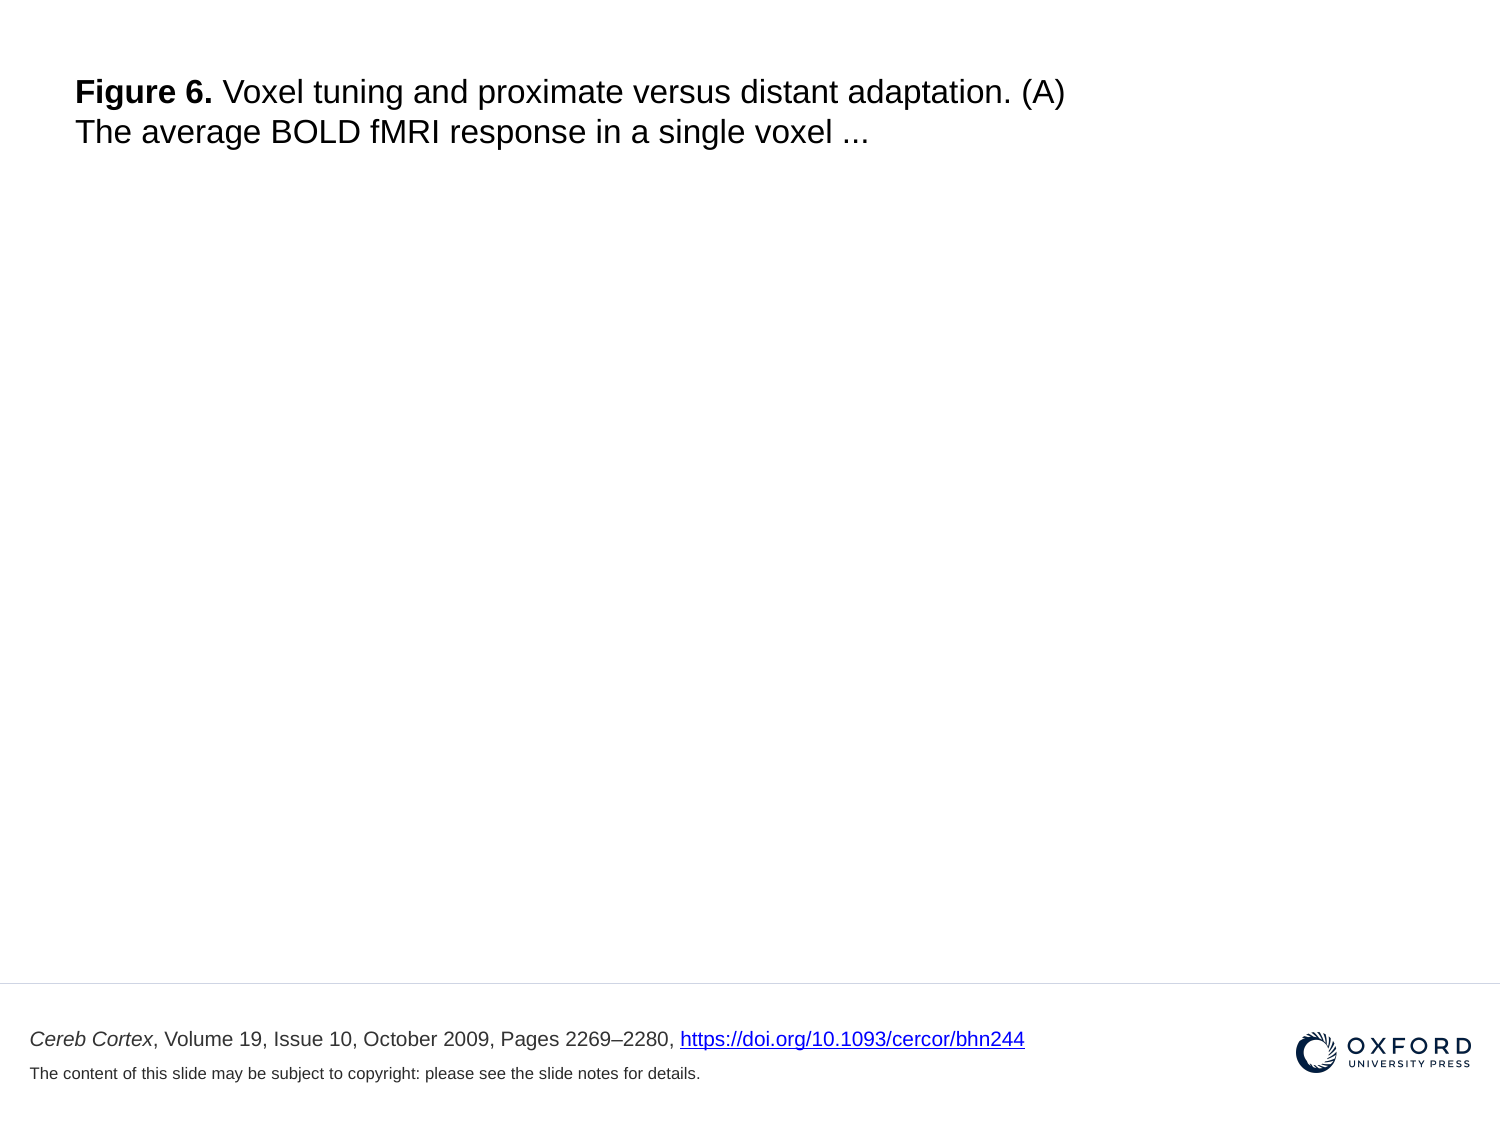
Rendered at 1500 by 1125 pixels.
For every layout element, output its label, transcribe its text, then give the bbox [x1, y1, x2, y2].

footer Cereb Cortex, Volume 19, Issue 10, October 2009, Pages 2269–2280, https://doi.org/10.1093/cercor/bhn244 The content of this slide may be subject to copyright: please see the slide notes for details. [0, 983, 1260, 1125]
picture [1296, 1032, 1471, 1073]
title Figure 6. Voxel tuning and proximate versus distant adaptation. (A) The average BOLD fMRI response in a single voxel ... [75, 69, 1078, 171]
